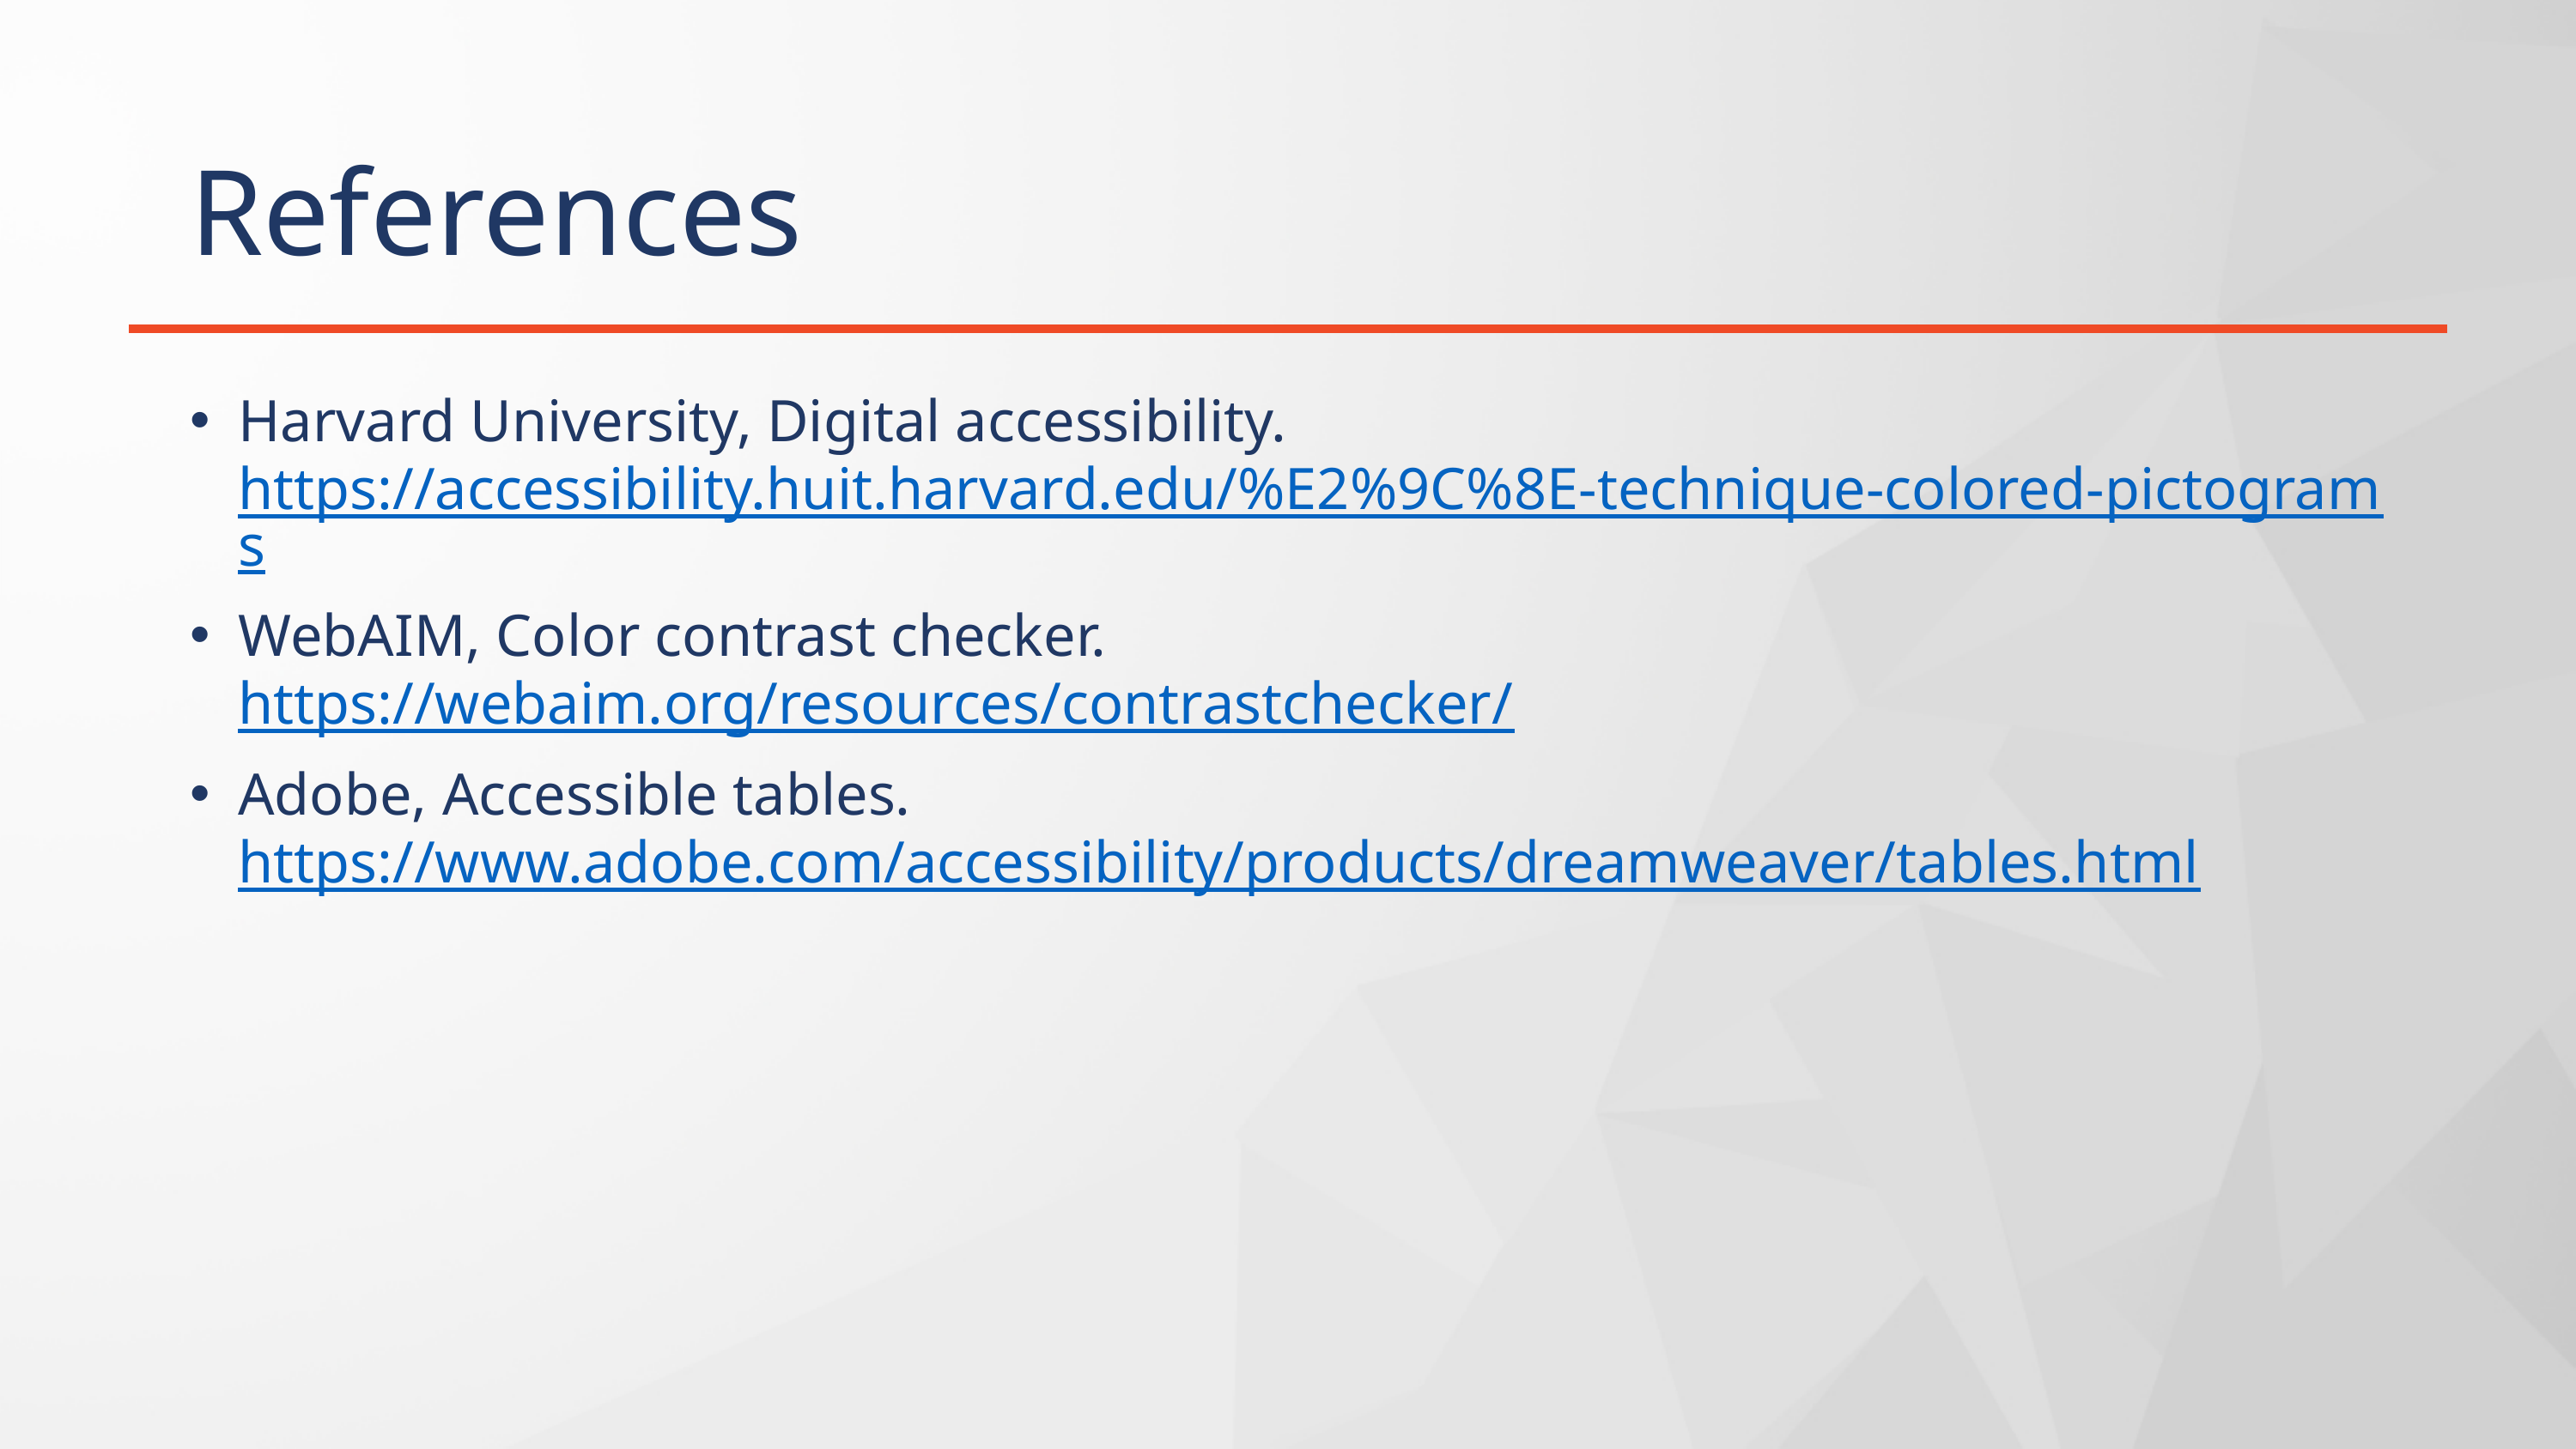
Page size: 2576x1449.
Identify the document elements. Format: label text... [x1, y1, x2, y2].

picture [0, 0, 2576, 1449]
title References [177, 76, 2399, 357]
list Harvard University, Digital accessibility. https://accessibility.huit.harvard.edu/%E2%9C%8E-technique-colored-pictograms WebAIM, Color contrast checker. https://webaim.org/resources/contrastchecker/ Adobe, Accessible tables. https://www.adobe.com/accessibility/products/dreamweaver/tables.html [177, 385, 2399, 1305]
